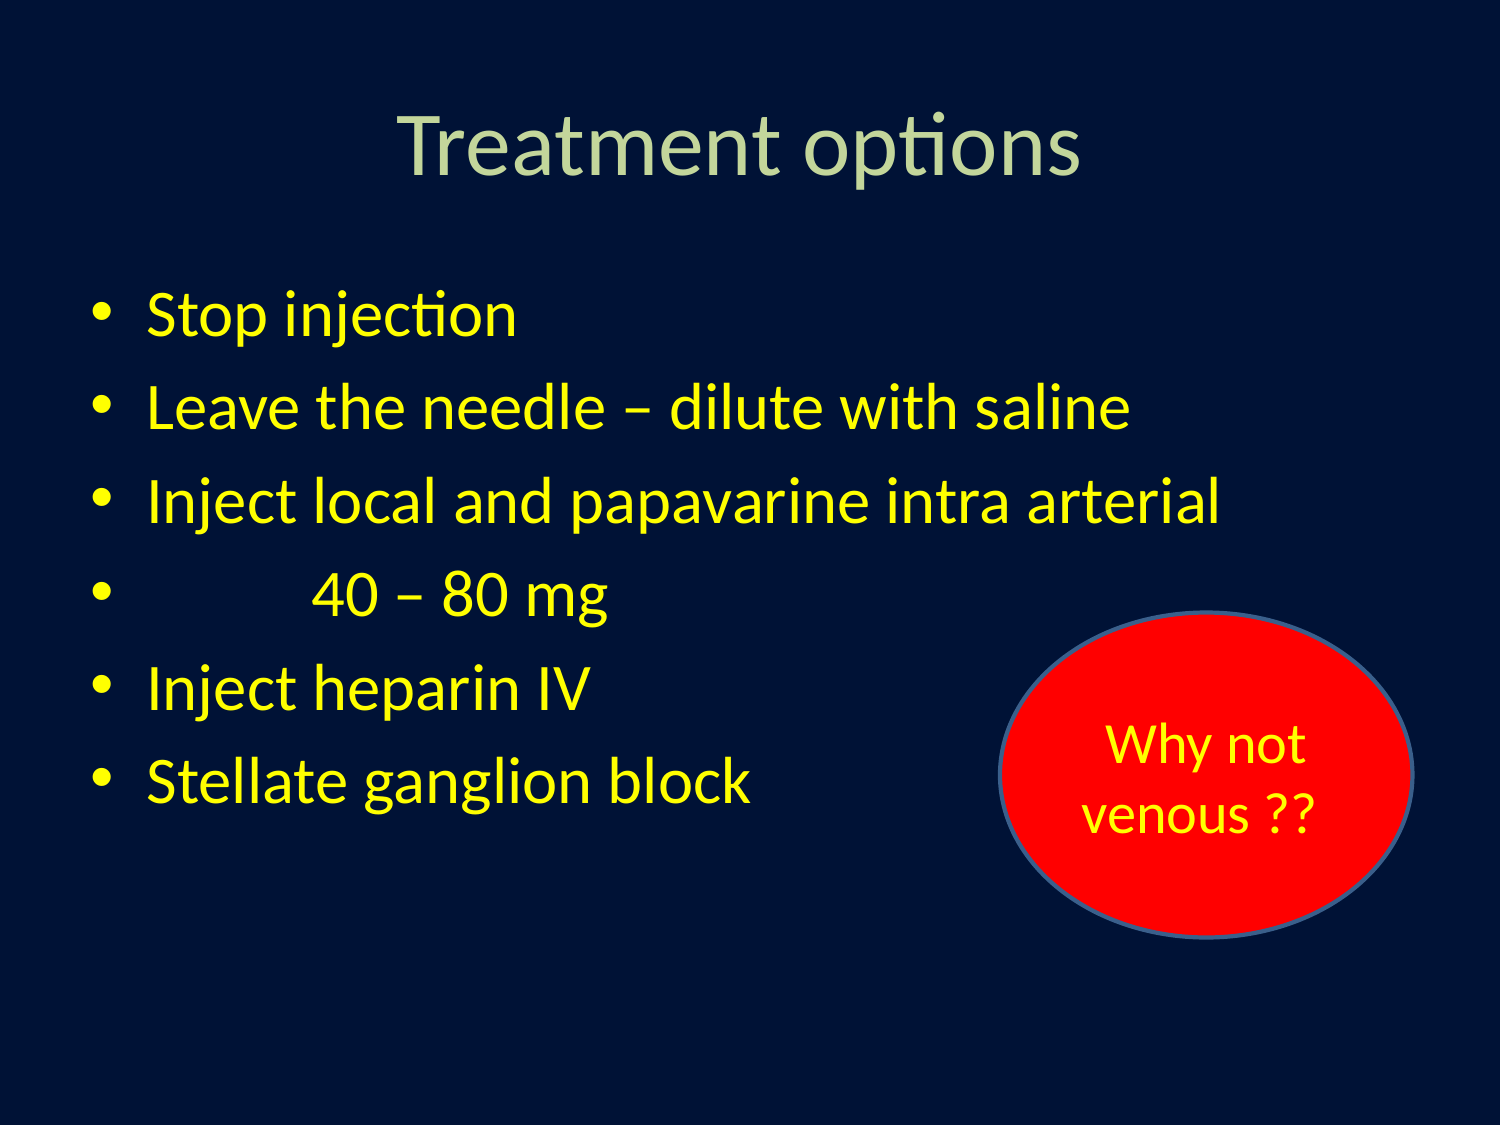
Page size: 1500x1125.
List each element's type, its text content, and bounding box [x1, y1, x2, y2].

title Treatment options [75, 45, 1425, 233]
list Stop injection Leave the needle – dilute with saline Inject local and papavarine intra arterial 40 – 80 mg Inject heparin IV Stellate ganglion block [75, 262, 1425, 1005]
text_box Why not venous ?? [997, 610, 1415, 940]
